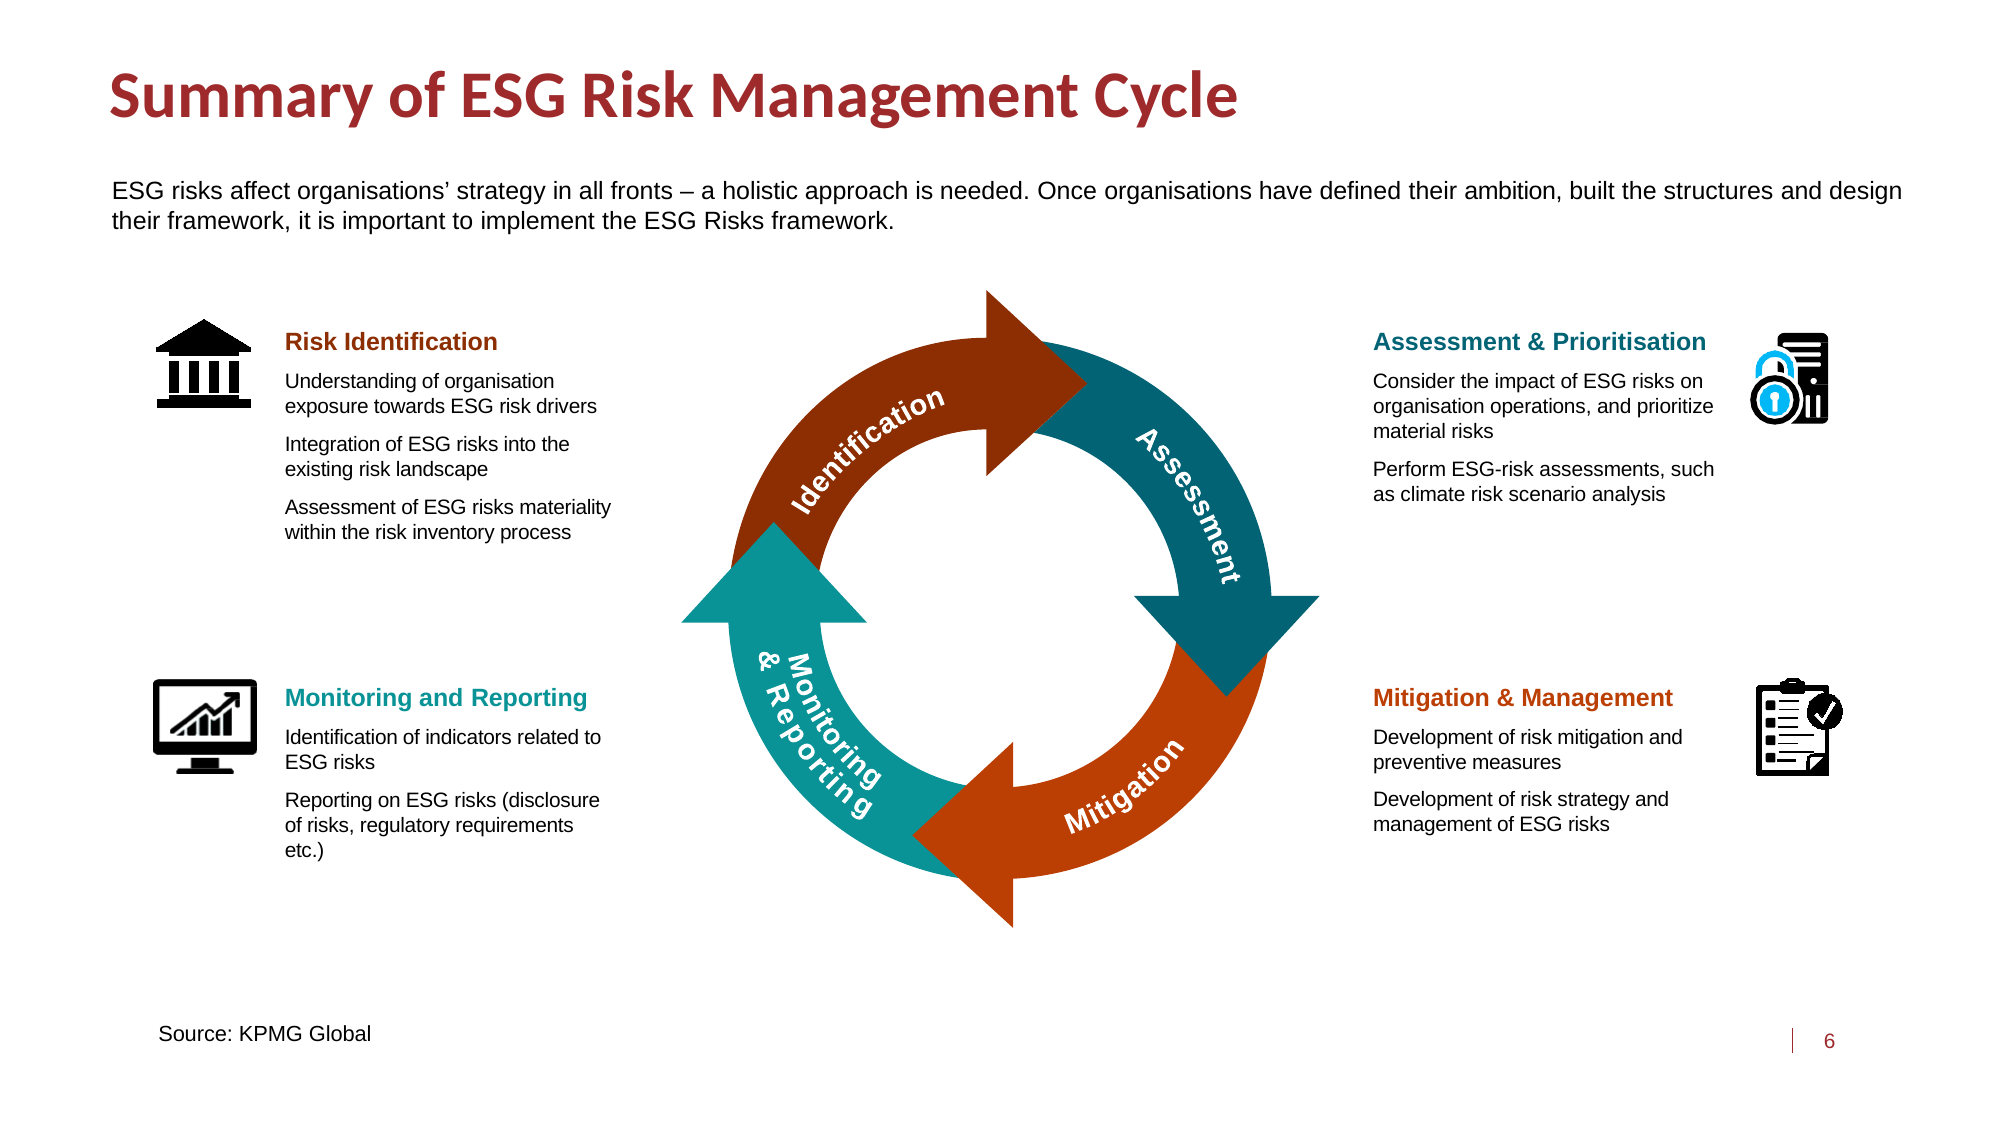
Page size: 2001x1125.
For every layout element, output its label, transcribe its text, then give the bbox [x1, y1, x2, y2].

text_box [1755, 350, 1794, 379]
text_box Monitoring and Reporting Identification of indicators related to ESG risks Reporting on ESG risks (disclosure of risks, regulatory requirements etc.) [282, 663, 608, 862]
text_box [1759, 384, 1790, 416]
text_box Mitigation & Management Development of risk mitigation and preventive measures Development of risk strategy and management of ESG risks [1370, 678, 1730, 836]
text_box [1765, 717, 1776, 728]
text_box [1765, 735, 1776, 746]
text_box [1777, 332, 1829, 424]
text_box [1765, 752, 1776, 763]
text_box [1765, 700, 1776, 711]
text_box [1777, 361, 1784, 373]
text_box ESG risks affect organisations’ strategy in all fronts – a holistic approach is needed. Once organisations have defined their ambition, built the structures and design their framework, it is important to implement the ESG Risks framework. [109, 172, 1911, 235]
text_box Summary of ESG Risk Management Cycle [109, 51, 1487, 132]
text_box Assessment & Prioritisation Consider the impact of ESG risks on organisation operations, and prioritize material risks Perform ESG-risk assessments, such as climate risk scenario analysis [1370, 308, 1729, 506]
text_box [1750, 379, 1800, 425]
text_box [681, 290, 1320, 928]
text_box Risk Identification Understanding of organisation exposure towards ESG risk drivers Integration of ESG risks into the existing risk landscape Assessment of ESG risks materiality within the risk inventory process [282, 308, 633, 544]
text_box [1756, 678, 1843, 776]
text_box Source: KPMG Global [156, 1019, 376, 1046]
picture [153, 679, 257, 774]
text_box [156, 319, 251, 404]
